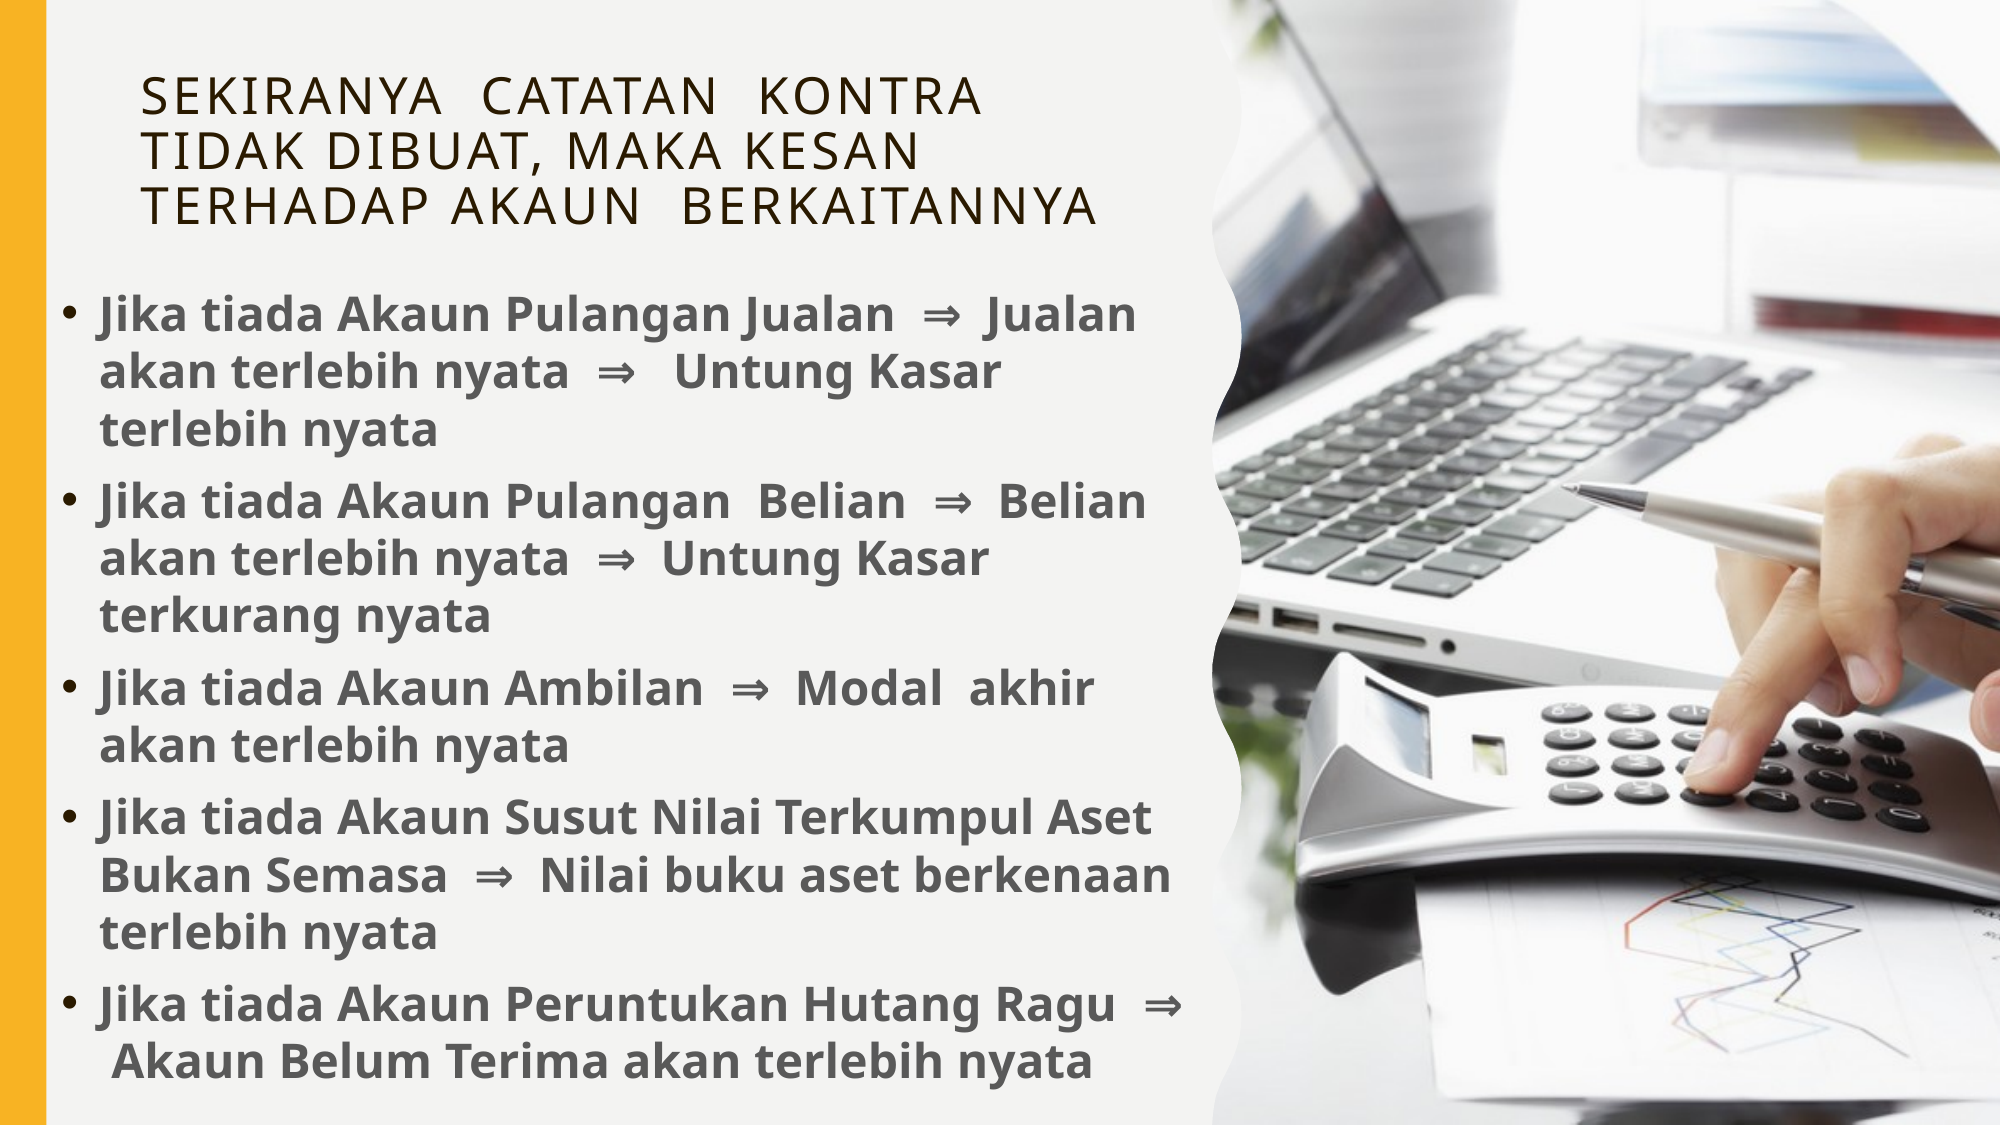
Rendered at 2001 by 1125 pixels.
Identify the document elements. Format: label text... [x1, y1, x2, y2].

picture [1203, 0, 2000, 1125]
title Sekiranya Catatan Kontra tidak dibuat, maka kesan terhadap akaun berkaitannya [125, 62, 1113, 275]
list Jika tiada Akaun Pulangan Jualan ⇒ Jualan akan terlebih nyata ⇒ Untung Kasar terlebih nyata Jika tiada Akaun Pulangan Belian ⇒ Belian akan terlebih nyata ⇒ Untung Kasar terkurang nyata Jika tiada Akaun Ambilan ⇒ Modal akhir akan terlebih nyata Jika tiada Akaun Susut Nilai Terkumpul Aset Bukan Semasa ⇒ Nilai buku aset berkenaan terlebih nyata Jika tiada Akaun Peruntukan Hutang Ragu ⇒ Akaun Belum Terima akan terlebih nyata [46, 275, 1203, 965]
text_box [0, 0, 47, 1125]
text_box [47, 965, 1203, 1125]
text_box [47, 0, 1203, 275]
